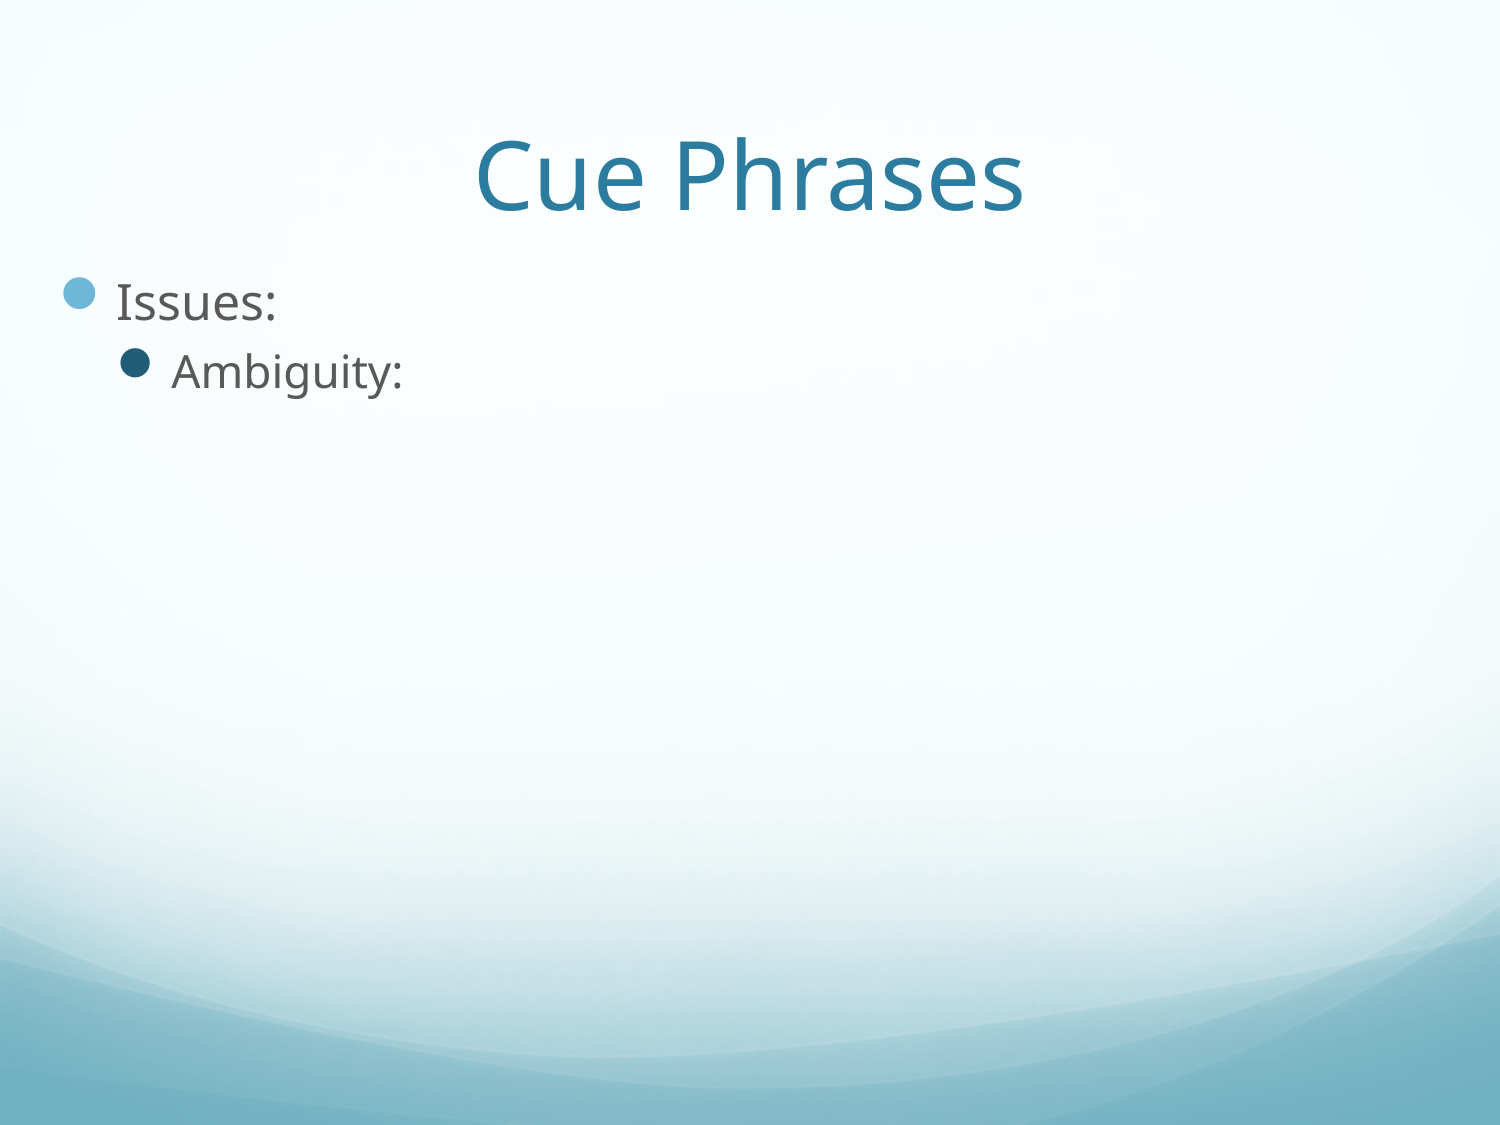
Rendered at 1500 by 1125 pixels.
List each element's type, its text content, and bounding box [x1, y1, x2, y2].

list Issues: Ambiguity: [43, 262, 1464, 975]
title Cue Phrases [90, 17, 1410, 237]
